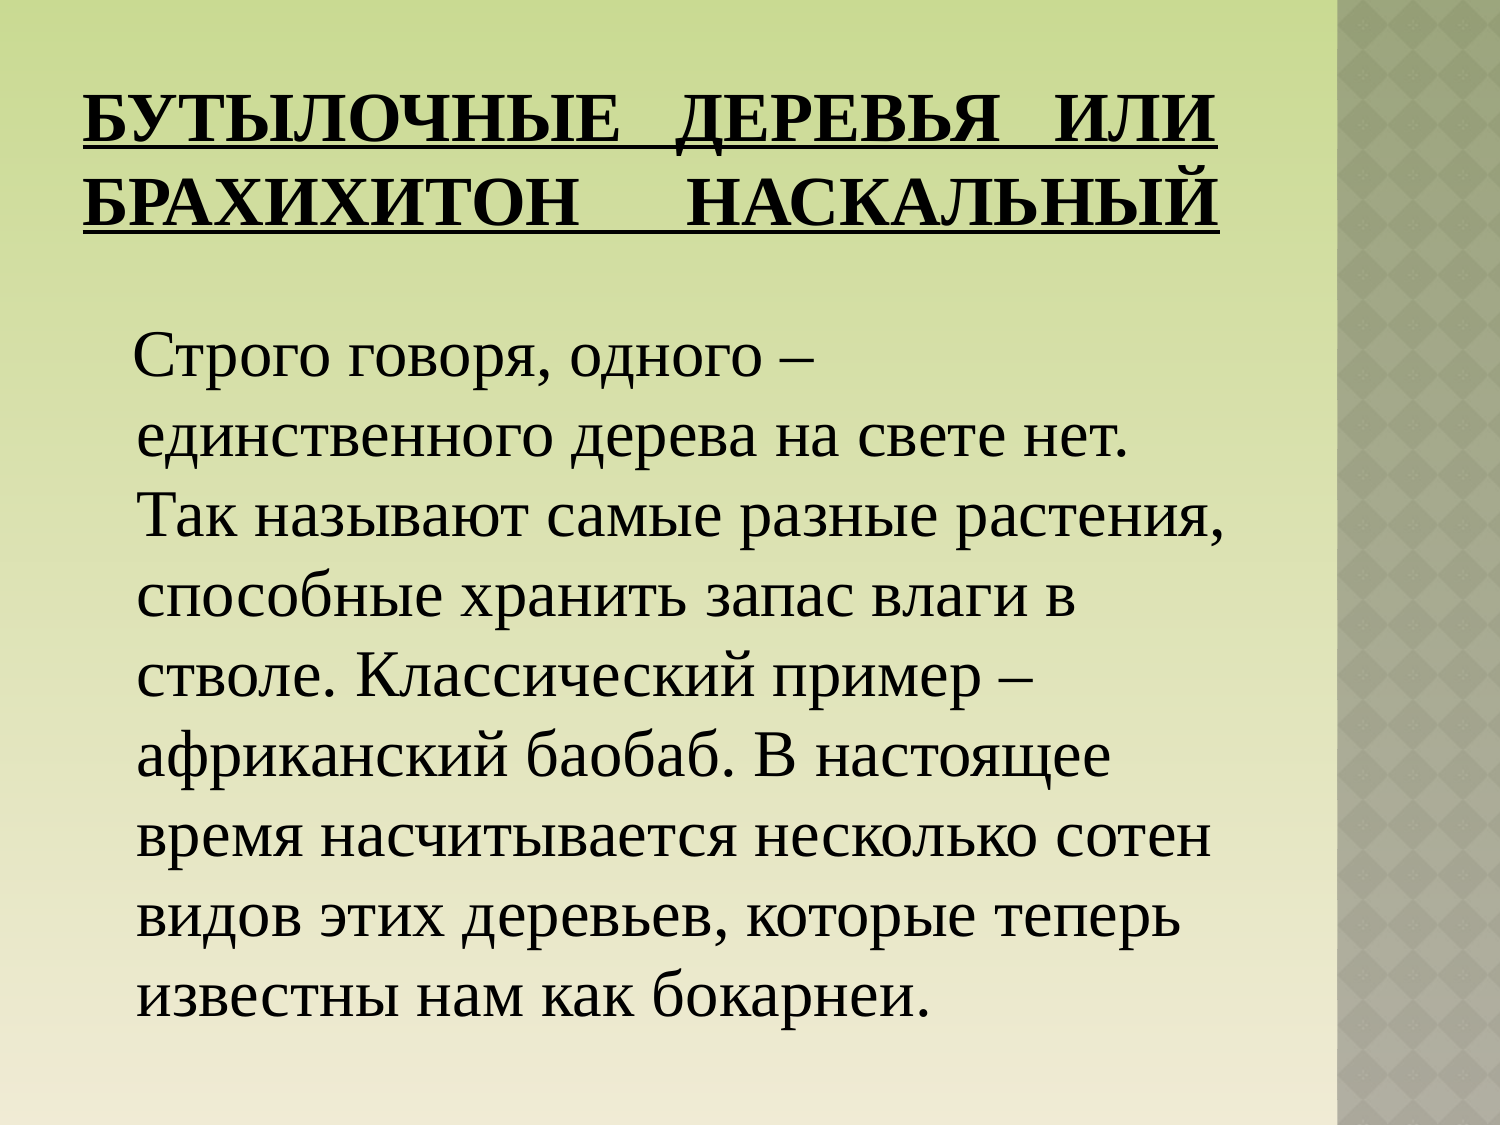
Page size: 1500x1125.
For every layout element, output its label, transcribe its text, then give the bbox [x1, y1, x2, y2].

list Строго говоря, одного – единственного дерева на свете нет. Так называют самые разные растения, способные хранить запас влаги в стволе. Классический пример – африканский баобаб. В настоящее время насчитывается несколько сотен видов этих деревьев, которые теперь известны нам как бокарнеи. [76, 302, 1263, 1059]
title Бутылочные деревья или брахихитон наскальный [75, 52, 1263, 240]
